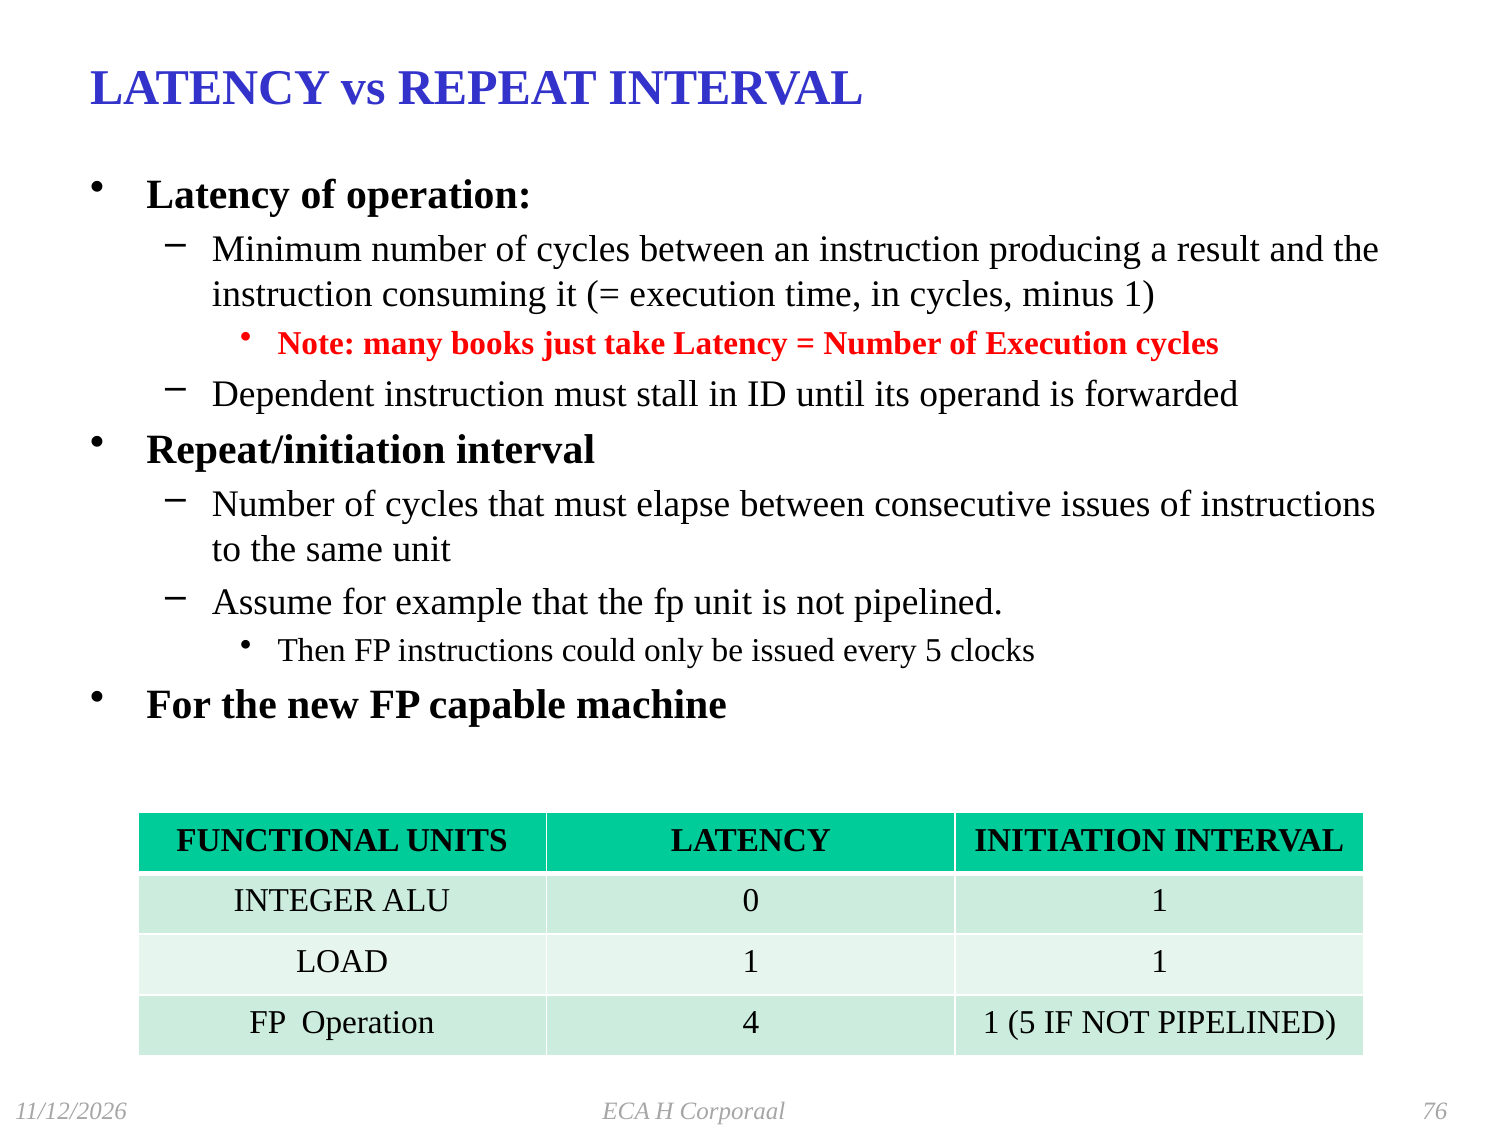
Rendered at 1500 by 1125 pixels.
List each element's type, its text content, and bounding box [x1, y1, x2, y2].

footer ECA H Corporaal [456, 1094, 932, 1125]
table_cell 1 [956, 935, 1363, 994]
table_cell INTEGER ALU [139, 876, 546, 933]
table_cell LOAD [139, 935, 546, 994]
table_header LATENCY [547, 813, 954, 871]
table_cell 1 (5 IF NOT PIPELINED) [956, 996, 1363, 1055]
table_cell 1 [547, 935, 954, 994]
table_header FUNCTIONAL UNITS [139, 813, 546, 871]
list Latency of operation: Minimum number of cycles between an instruction producing a result and the instruction consuming it (= execution time, in cycles, minus 1) Note: many books just take Latency = Number of Execution cycles Dependent instruction must stall in ID until its operand is forwarded Repeat/initiation interval Number of cycles that must elapse between consecutive issues of instructions to the same unit Assume for example that the fp unit is not pipelined. Then FP instructions could only be issued every 5 clocks For the new FP capable machine [74, 159, 1426, 1043]
slide_number 76 [1112, 1094, 1463, 1125]
table_cell FP Operation [139, 996, 546, 1055]
table_cell 1 [956, 876, 1363, 933]
title LATENCY vs REPEAT INTERVAL [74, 9, 1426, 159]
table_header INITIATION INTERVAL [956, 813, 1363, 871]
table_cell 4 [547, 996, 954, 1055]
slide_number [0, 1094, 350, 1125]
table_cell 0 [547, 876, 954, 933]
